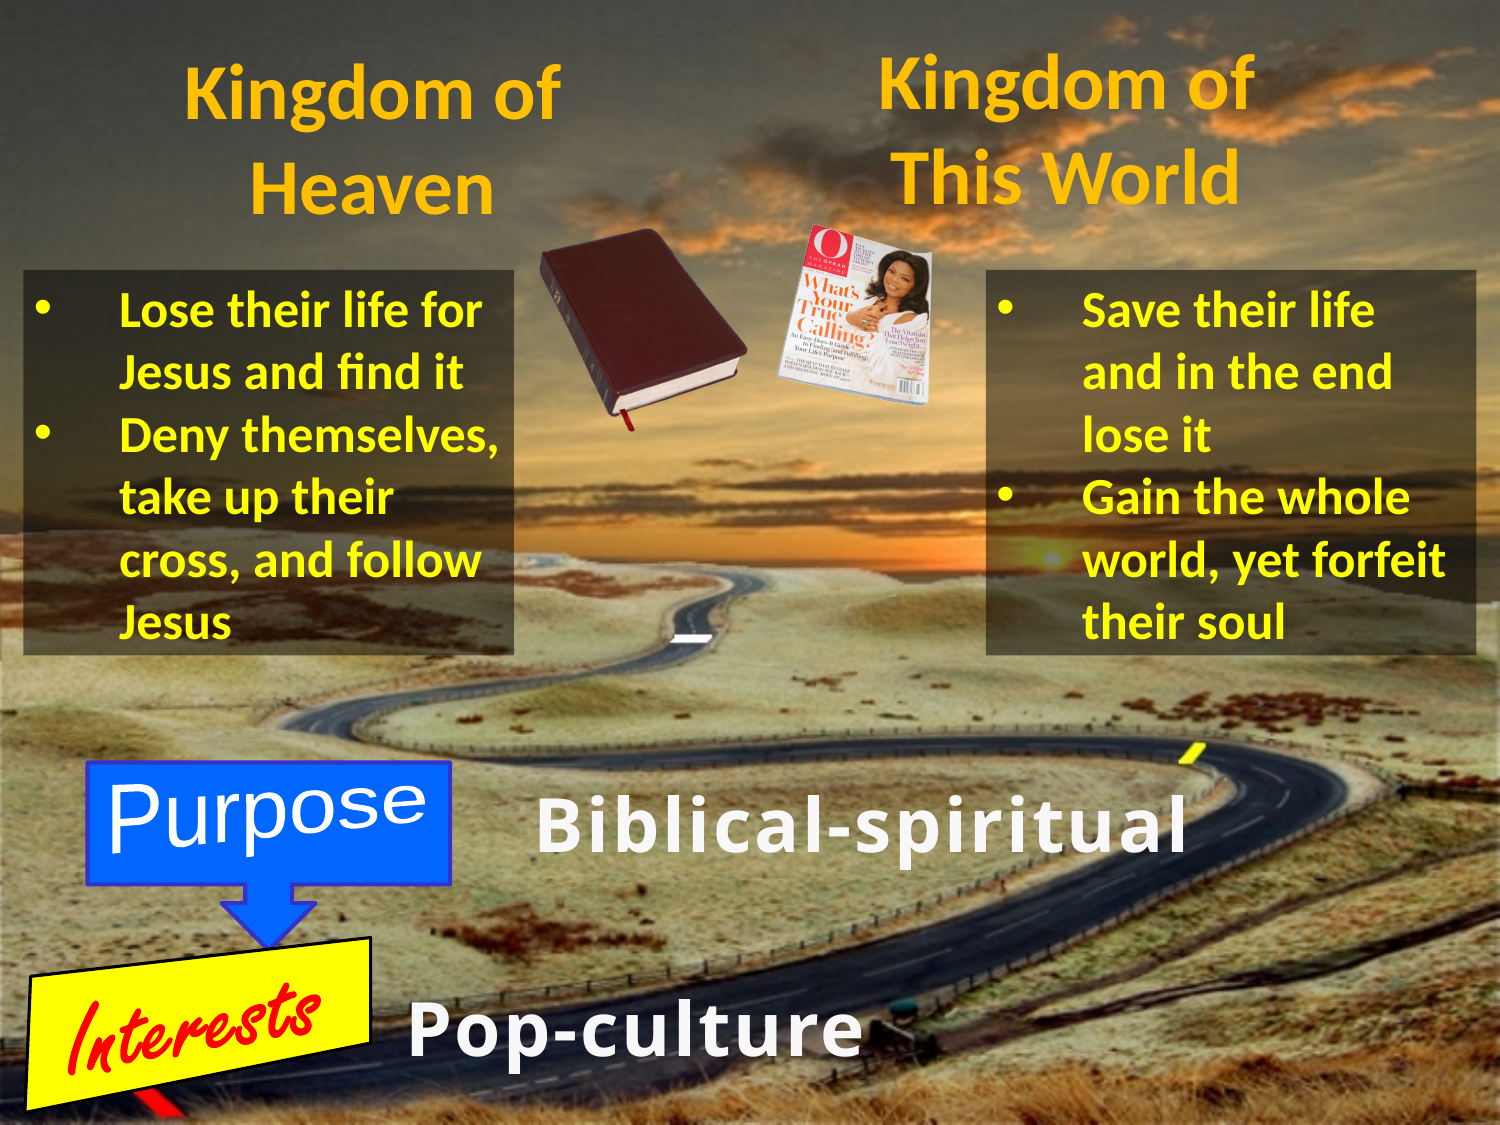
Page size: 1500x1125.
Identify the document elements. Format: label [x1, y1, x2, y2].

text_box [24, 937, 371, 1113]
picture [0, 0, 1500, 1125]
text_box [87, 762, 451, 951]
